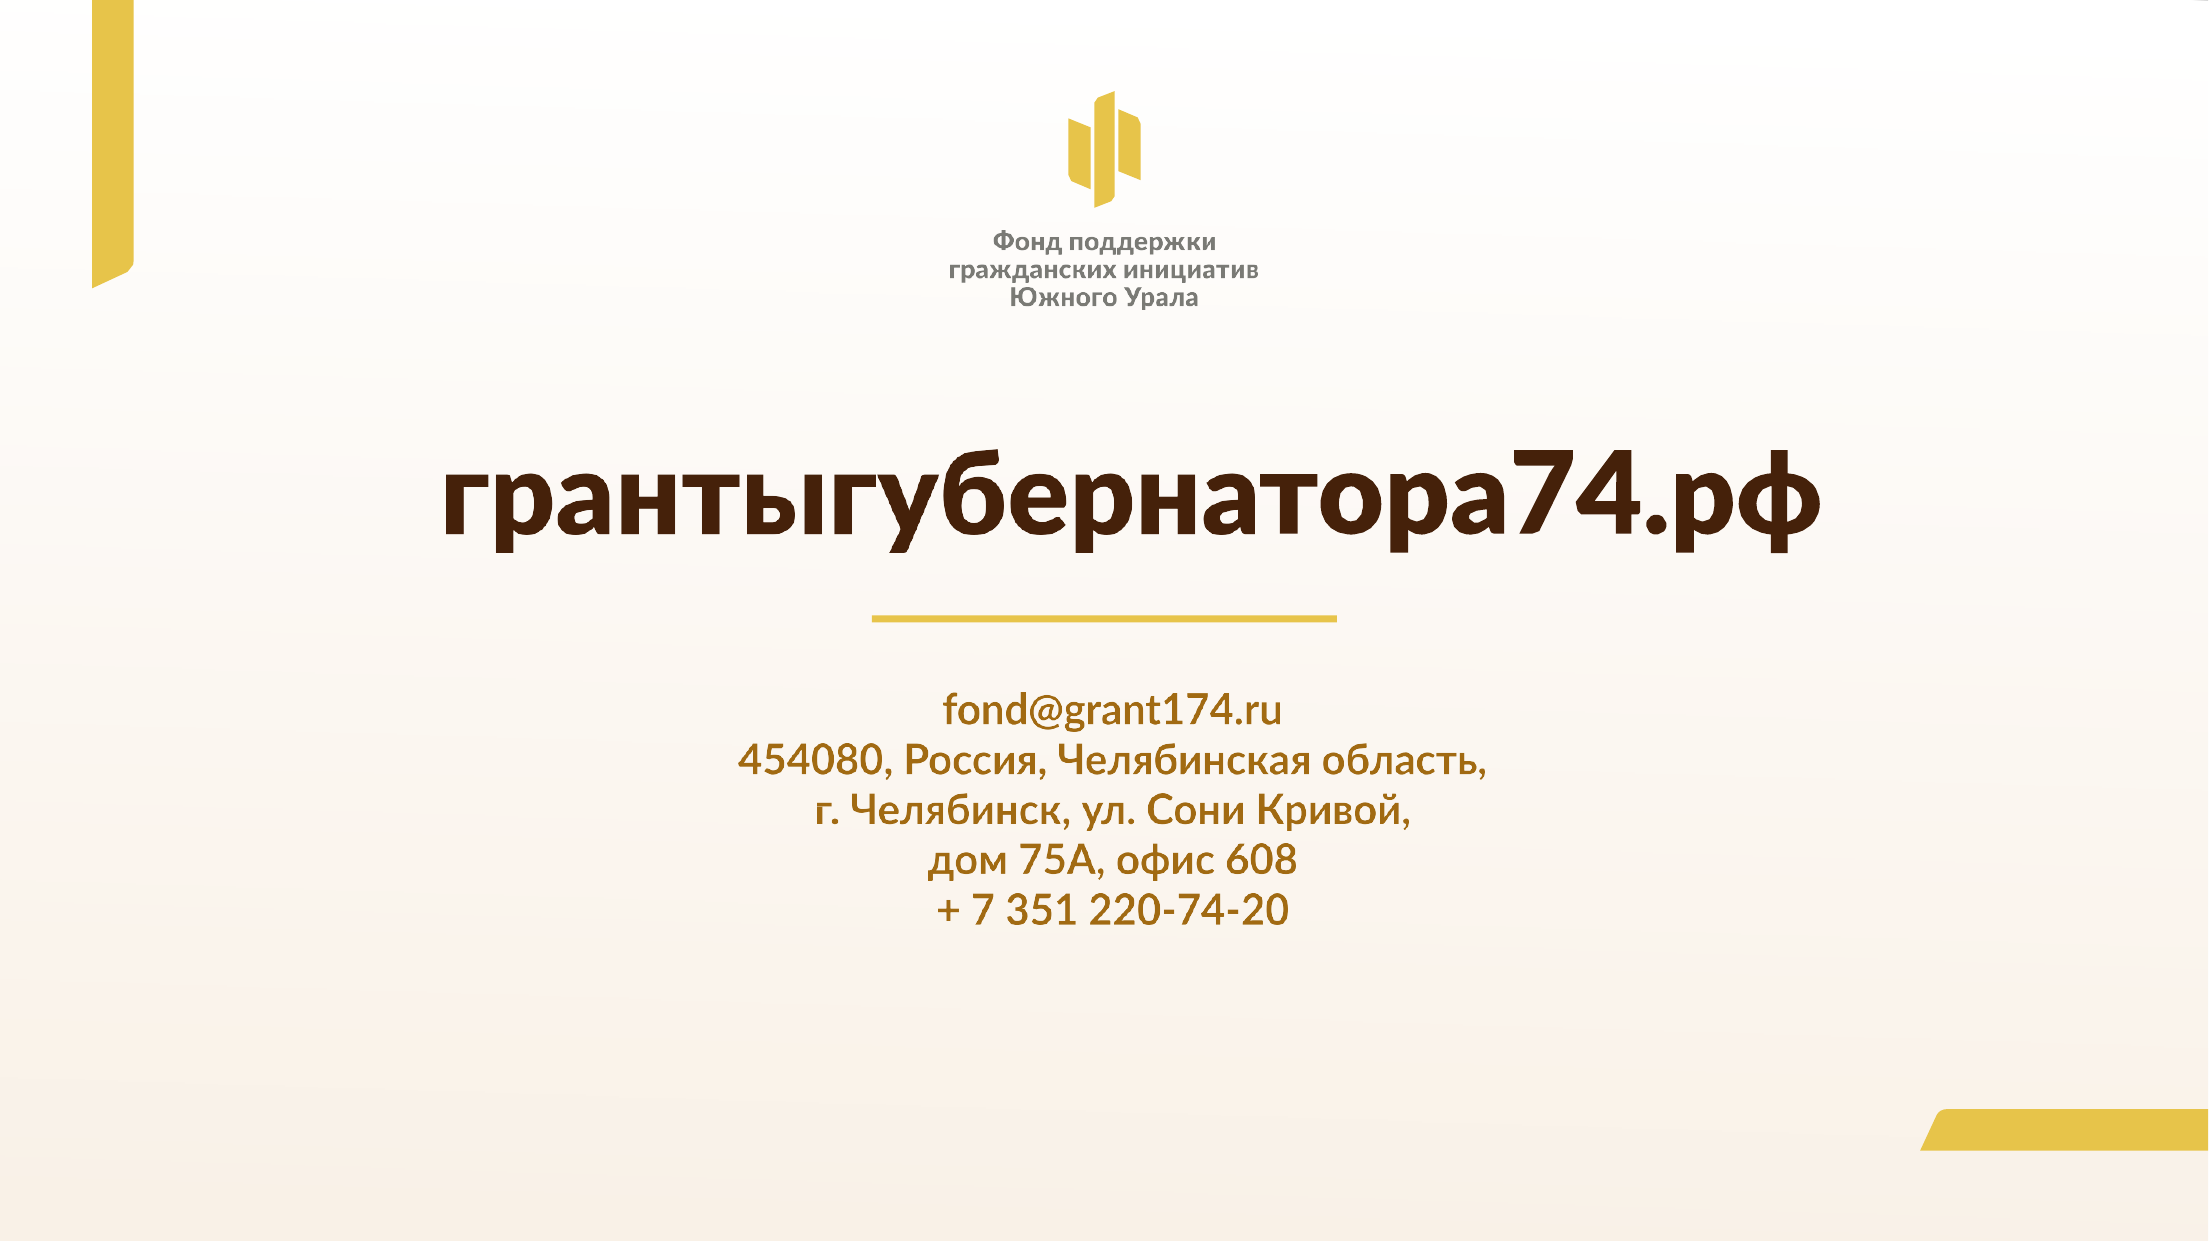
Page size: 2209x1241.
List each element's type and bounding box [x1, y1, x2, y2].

text_box [0, 0, 2209, 1241]
